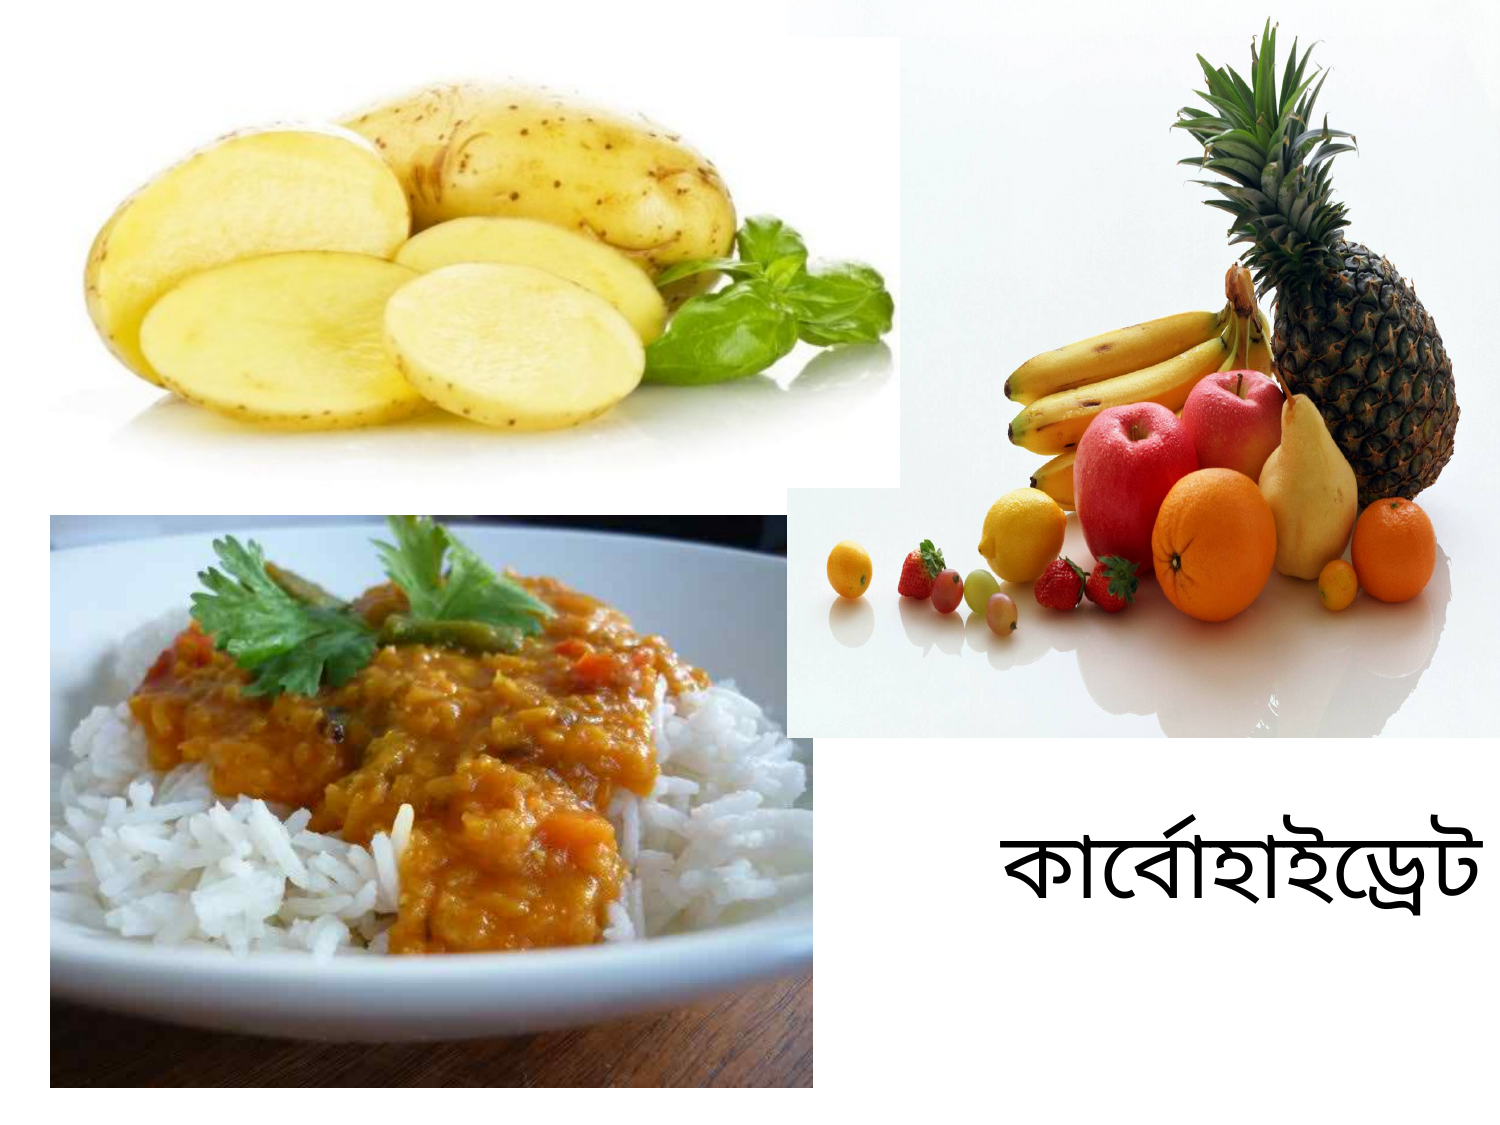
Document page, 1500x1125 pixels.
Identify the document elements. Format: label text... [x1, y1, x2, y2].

text_box কার্বোহাইড্রেট [986, 799, 1500, 925]
picture [46, 0, 1500, 1088]
